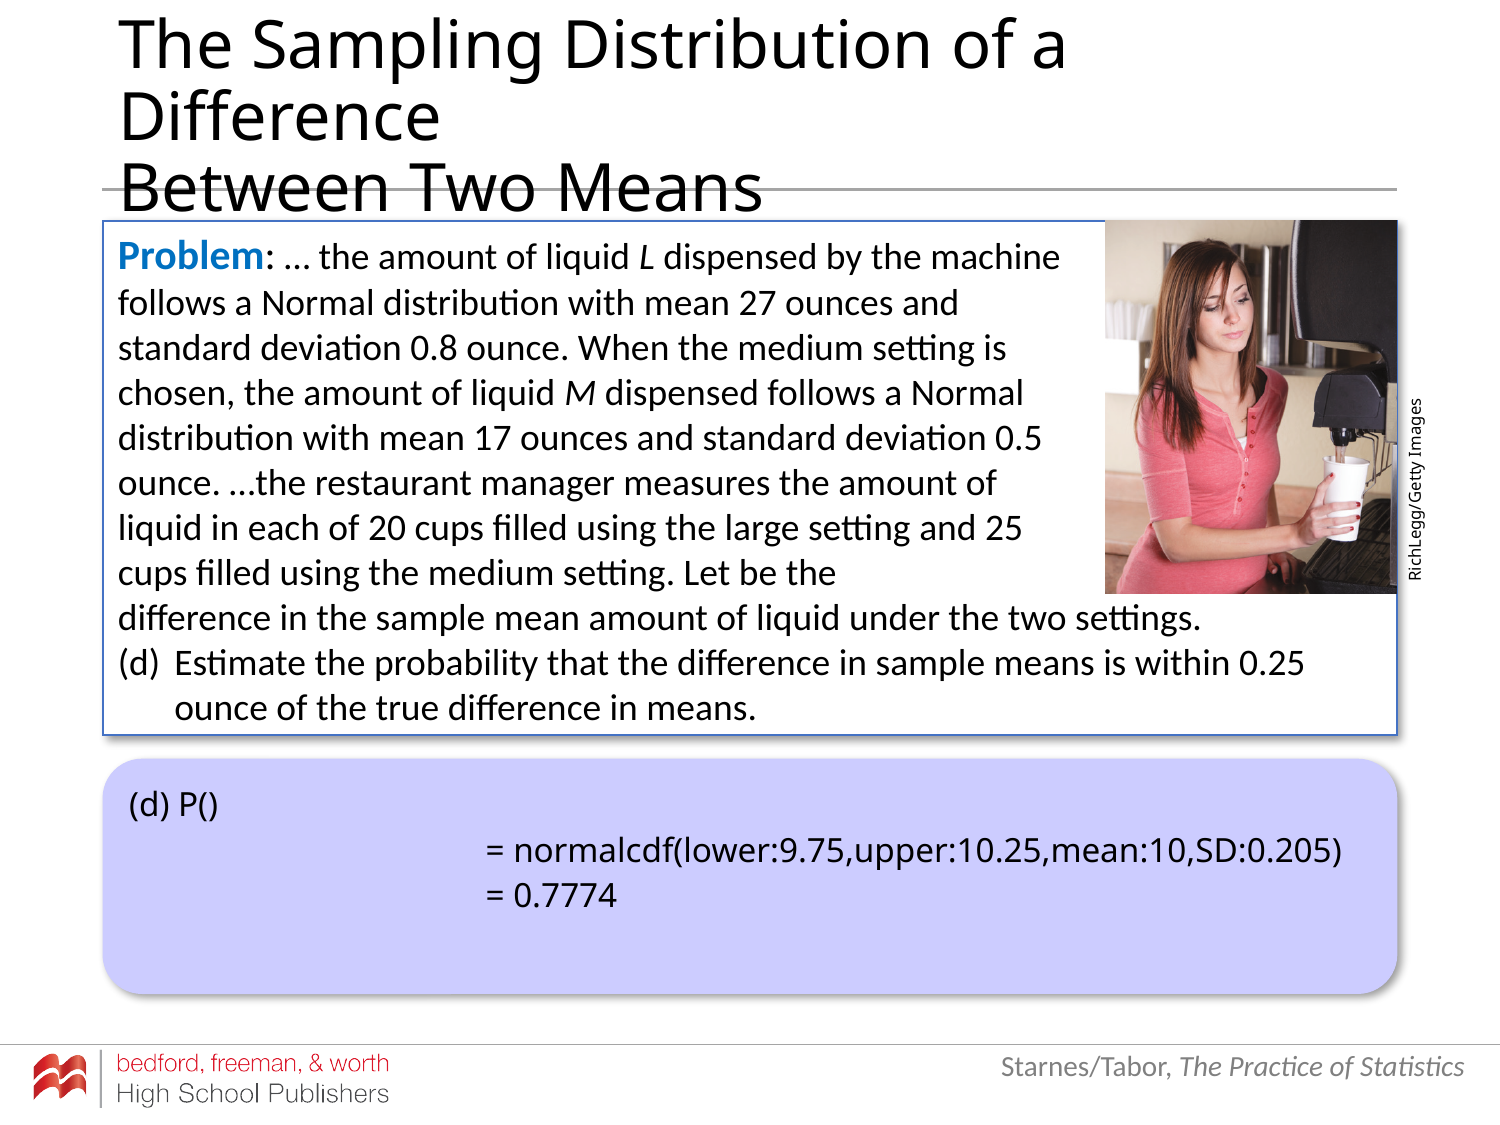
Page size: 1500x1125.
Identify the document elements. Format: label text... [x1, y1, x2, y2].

title The Sampling Distribution of a Difference Between Two Means [103, 59, 1397, 178]
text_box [1105, 220, 1433, 594]
picture [30, 1046, 392, 1111]
